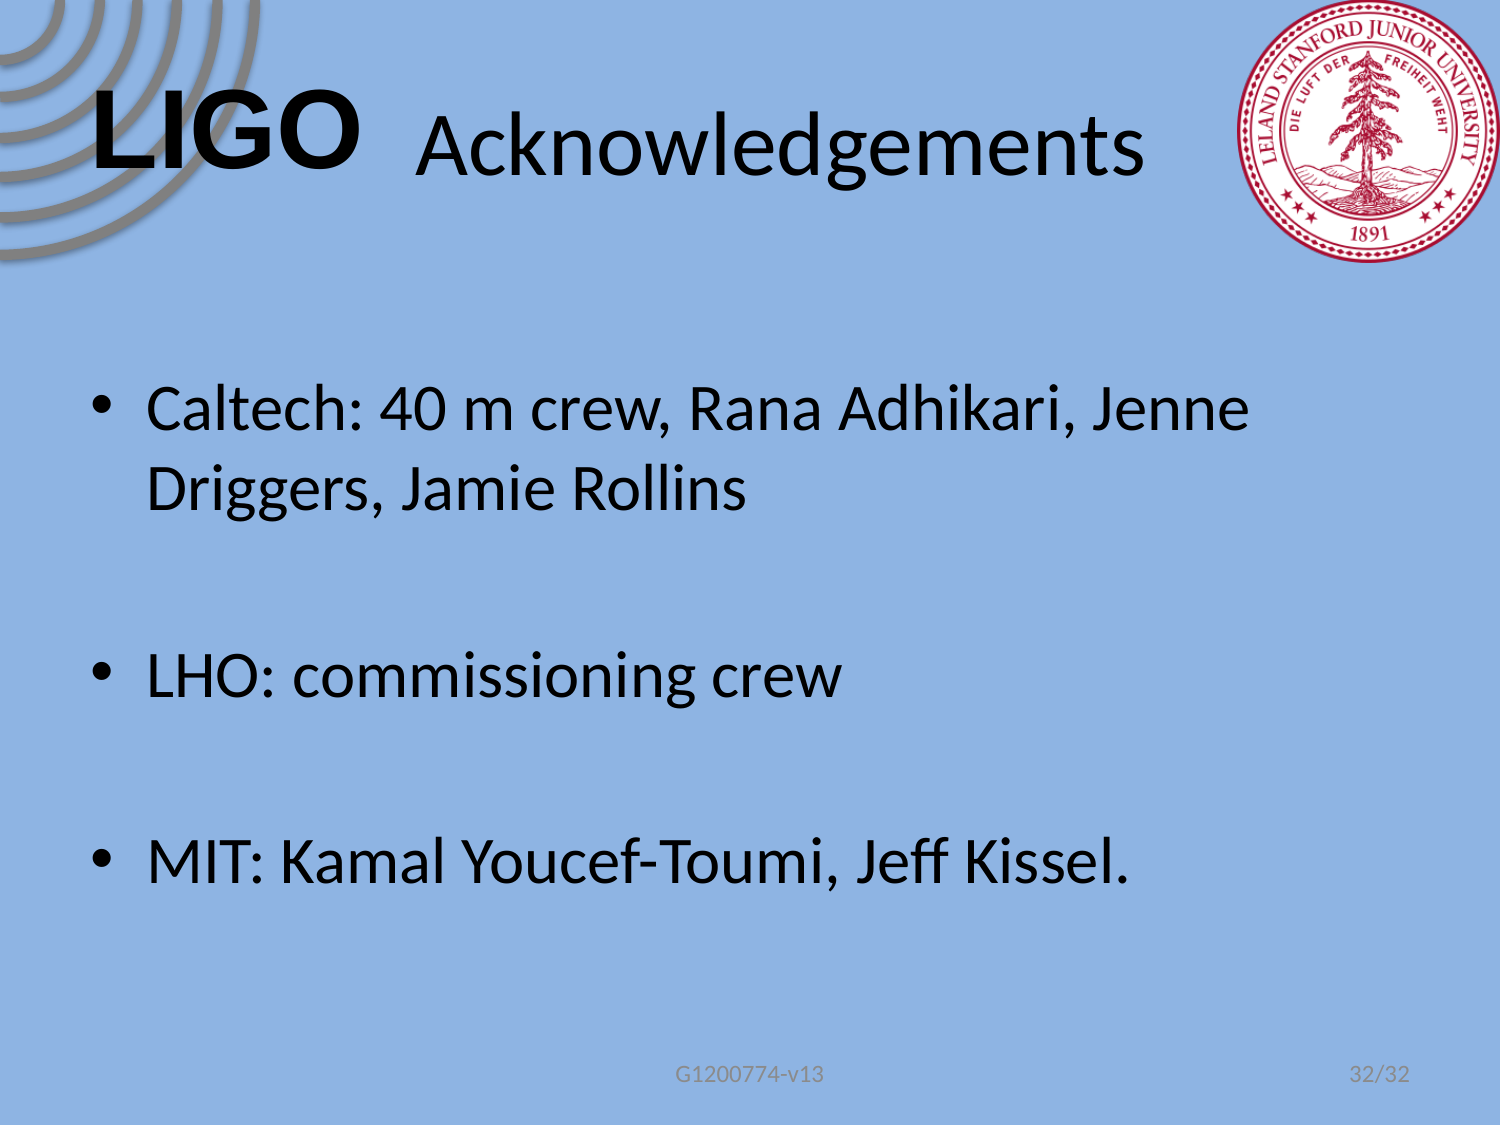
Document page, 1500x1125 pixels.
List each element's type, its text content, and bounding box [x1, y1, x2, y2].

footer G1200774-v13 [512, 1042, 988, 1103]
picture [1237, 0, 1500, 263]
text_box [0, 0, 438, 256]
list Caltech: 40 m crew, Rana Adhikari, Jenne Driggers, Jamie Rollins LHO: commissioning crew MIT: Kamal Youcef-Toumi, Jeff Kissel. [75, 262, 1425, 1005]
title Acknowledgements [441, 45, 1232, 233]
slide_number 32/32 [1074, 1042, 1425, 1103]
